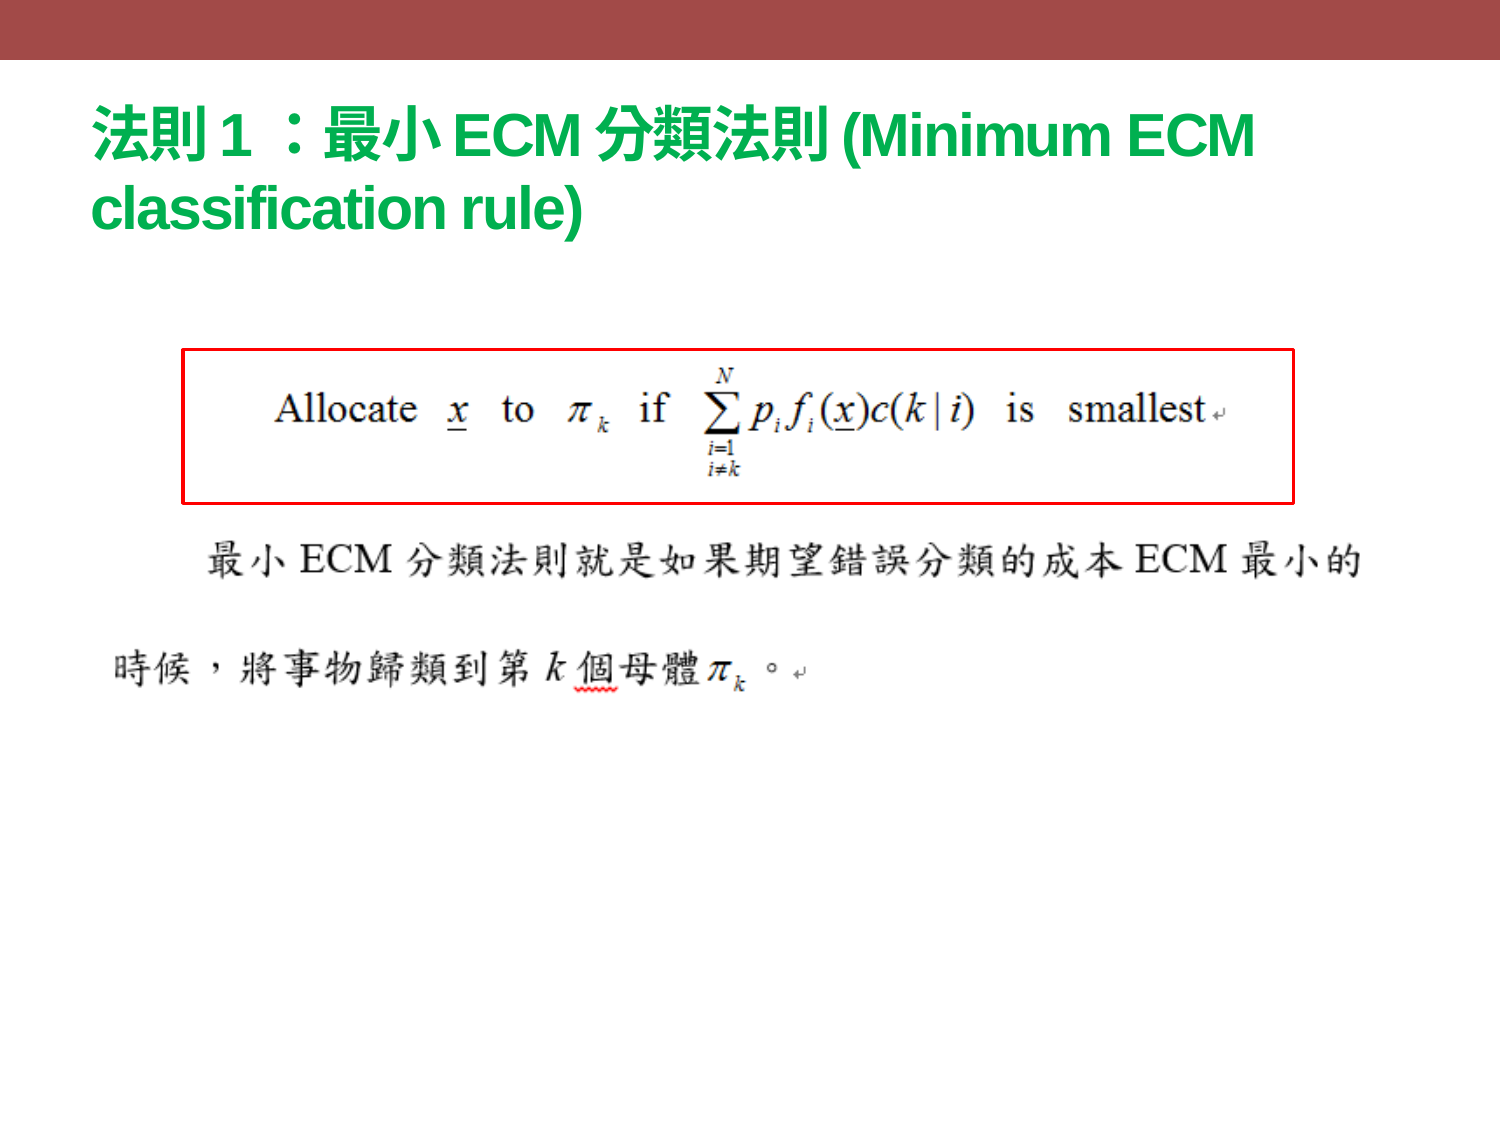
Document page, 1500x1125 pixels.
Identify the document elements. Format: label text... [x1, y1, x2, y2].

text_box [181, 348, 1295, 358]
title 法則1：最小ECM分類法則(Minimum ECM classification rule) [75, 87, 1425, 250]
picture [100, 361, 1393, 717]
